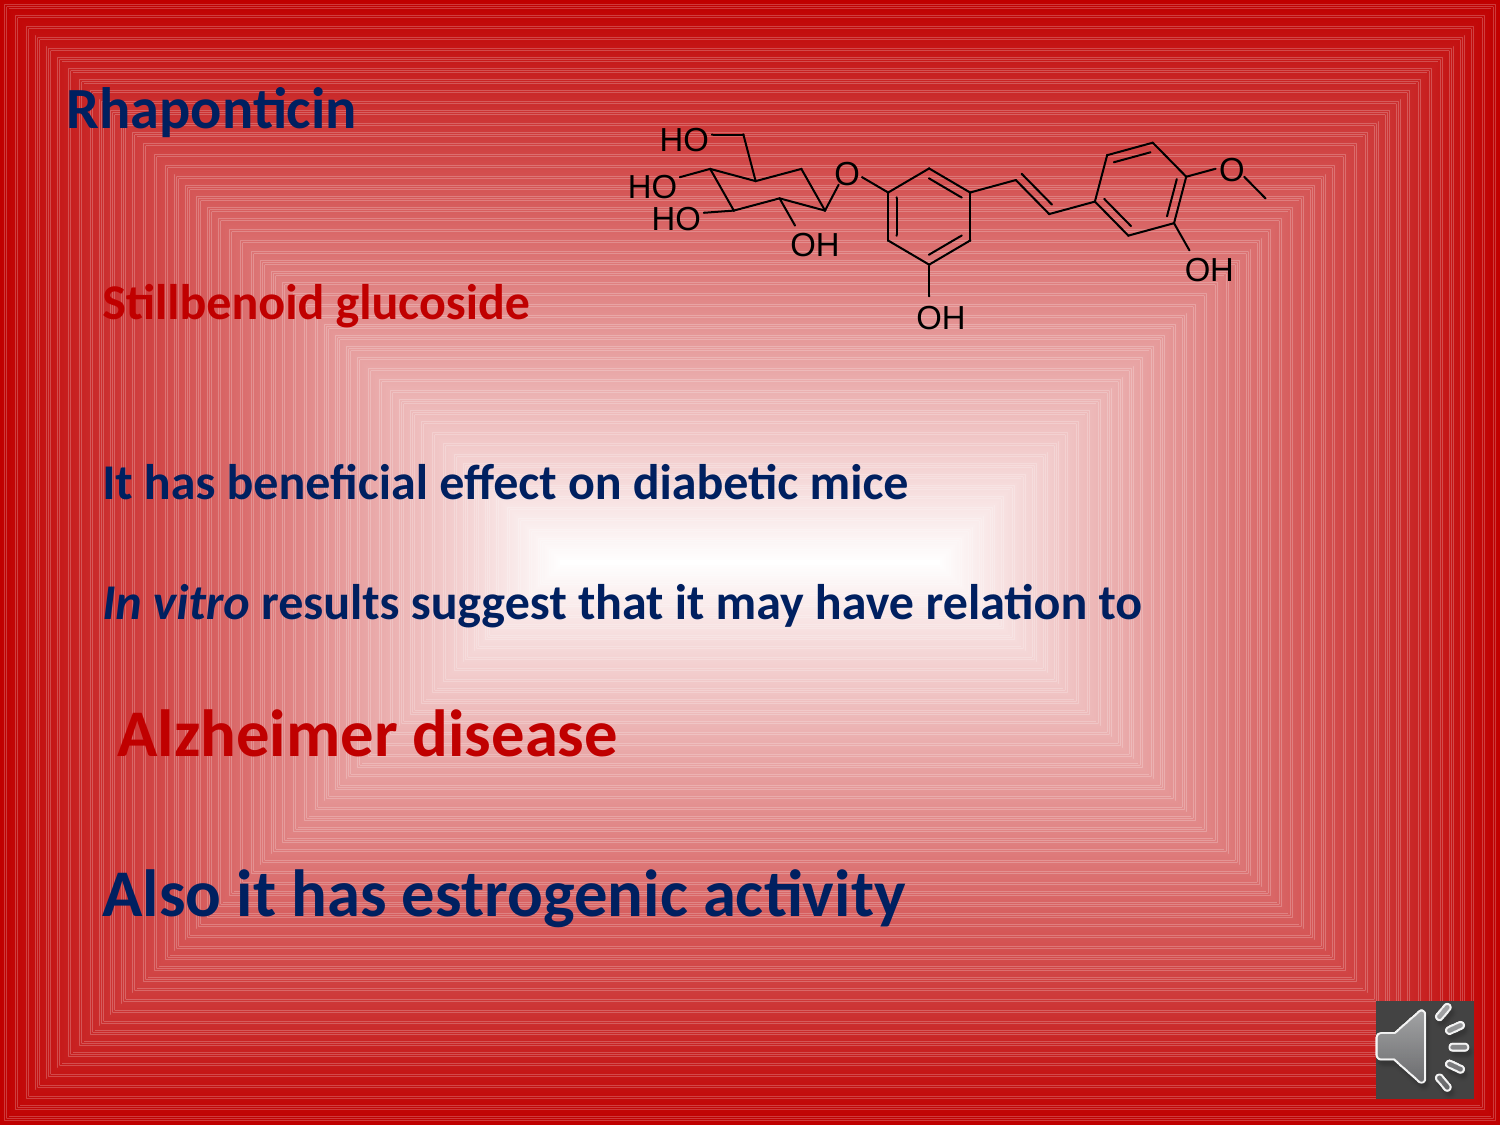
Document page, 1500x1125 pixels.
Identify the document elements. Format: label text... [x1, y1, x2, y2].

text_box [624, 112, 1286, 331]
text_box Stillbenoid glucoside It has beneficial effect on diabetic mice In vitro results suggest that it may have relation to Alzheimer disease Also it has estrogenic activity [87, 262, 1363, 938]
picture [1374, 999, 1476, 1101]
text_box Rhaponticin [52, 62, 372, 148]
